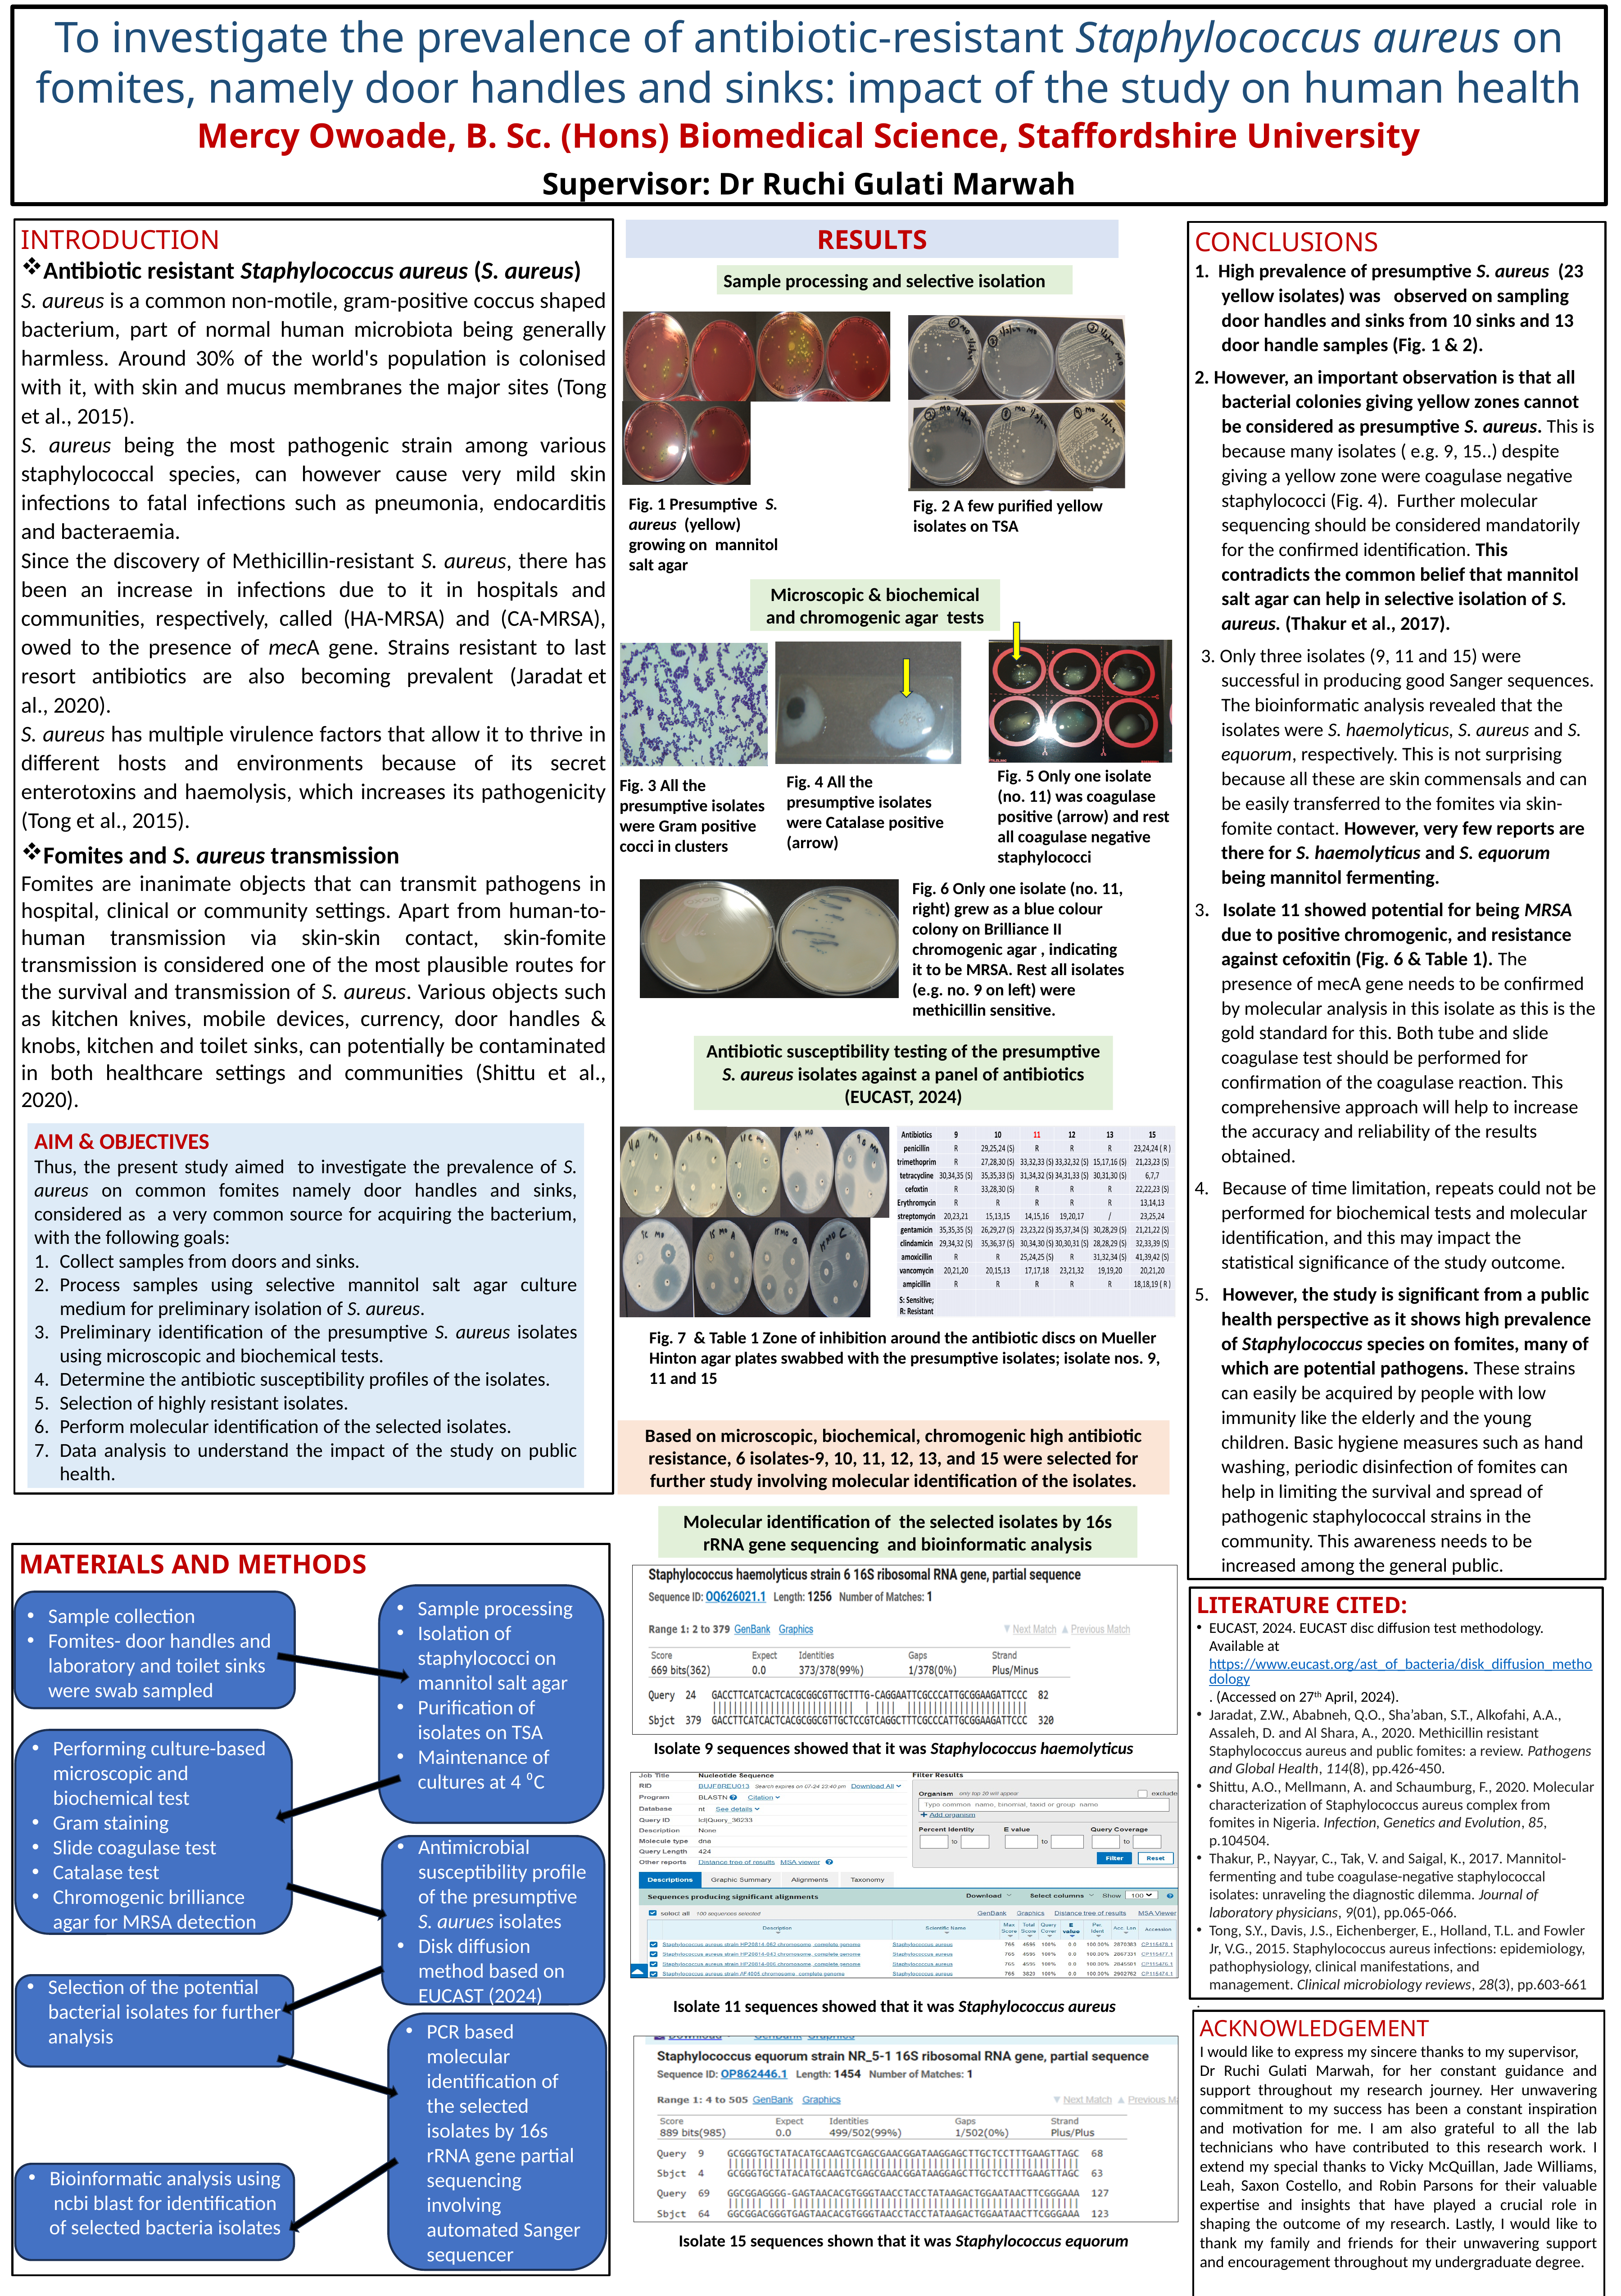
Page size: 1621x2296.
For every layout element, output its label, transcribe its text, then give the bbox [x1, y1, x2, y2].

picture [775, 642, 961, 764]
picture [640, 879, 899, 998]
picture [634, 2036, 1178, 2222]
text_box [620, 1125, 889, 1317]
text_box Antibiotic susceptibility testing of the presumptive S. aureus isolates against a panel of antibiotics (EUCAST, 2024) [694, 1035, 1113, 1110]
picture [630, 1772, 1178, 1978]
text_box Fig. 7 & Table 1 Zone of inhibition around the antibiotic discs on Mueller Hinton agar plates swabbed with the presumptive isolates; isolate nos. 9, 11 and 15 [643, 1323, 1187, 1391]
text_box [622, 312, 891, 485]
text_box ACKNOWLEDGEMENT I would like to express my sincere thanks to my supervisor, Dr Ruchi Gulati Marwah, for her constant guidance and support throughout my research journey. Her unwavering commitment to my success has been a constant inspiration and motivation for me. I am also grateful to all the lab technicians who have contributed to this research work. I extend my special thanks to Vicky McQuillan, Jade Williams, Leah, Saxon Costello, and Robin Parsons for their valuable expertise and insights that have played a crucial role in shaping the outcome of my research. Lastly, I would like to thank my family and friends for their unwavering support and encouragement throughout my undergraduate degree. [1193, 2011, 1605, 2296]
text_box INTRODUCTION Antibiotic resistant Staphylococcus aureus (S. aureus) S. aureus is a common non-motile, gram-positive coccus shaped bacterium, part of normal human microbiota being generally harmless. Around 30% of the world's population is colonised with it, with skin and mucus membranes the major sites (Tong et al., 2015). S. aureus being the most pathogenic strain among various staphylococcal species, can however cause very mild skin infections to fatal infections such as pneumonia, endocarditis and bacteraemia. Since the discovery of Methicillin-resistant S. aureus, there has been an increase in infections due to it in hospitals and communities, respectively, called (HA-MRSA) and (CA-MRSA), owed to the presence of mecA gene. Strains resistant to last resort antibiotics are also becoming prevalent (Jaradat et al., 2020). S. aureus has multiple virulence factors that allow it to thrive in different hosts and environments because of its secret enterotoxins and haemolysis, which increases its pathogenicity (Tong et al., 2015). Fomites and S. aureus transmission Fomites are inanimate objects that can transmit pathogens in hospital, clinical or community settings. Apart from human-to-human transmission via skin-skin contact, skin-fomite transmission is considered one of the most plausible routes for the survival and transmission of S. aureus. Various objects such as kitchen knives, mobile devices, currency, door handles & knobs, kitchen and toilet sinks, can potentially be contaminated in both healthcare settings and communities (Shittu et al., 2020). [14, 219, 613, 1494]
text_box Fig. 5 Only one isolate (no. 11) was coagulase positive (arrow) and rest all coagulase negative staphylococci [991, 761, 1187, 869]
picture [620, 643, 768, 766]
text_box To investigate the prevalence of antibiotic-resistant Staphylococcus aureus on fomites, namely door handles and sinks: impact of the study on human health Mercy Owoade, B. Sc. (Hons) Biomedical Science, Staffordshire University Supervisor: Dr Ruchi Gulati Marwah [12, 6, 1606, 204]
text_box [1013, 622, 1020, 640]
text_box Fig. 3 All the presumptive isolates were Gram positive cocci in clusters [613, 771, 774, 859]
picture [908, 315, 1125, 491]
picture [897, 1125, 1175, 1322]
text_box Fig. 4 All the presumptive isolates were Catalase positive (arrow) [780, 767, 965, 855]
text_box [12, 1544, 610, 2283]
text_box Fig. 6 Only one isolate (no. 11, right) grew as a blue colour colony on Brilliance II chromogenic agar , indicating it to be MRSA. Rest all isolates (e.g. no. 9 on left) were methicillin sensitive. [906, 874, 1134, 1023]
picture [988, 640, 1173, 763]
text_box LITERATURE CITED: EUCAST, 2024. EUCAST disc diffusion test methodology. Available at https://www.eucast.org/ast_of_bacteria/disk_diffusion_methodology. (Accessed on 27th April, 2024). Jaradat, Z.W., Ababneh, Q.O., Sha’aban, S.T., Alkofahi, A.A., Assaleh, D. and Al Shara, A., 2020. Methicillin resistant Staphylococcus aureus and public fomites: a review. Pathogens and Global Health, 114(8), pp.426-450. Shittu, A.O., Mellmann, A. and Schaumburg, F., 2020. Molecular characterization of Staphylococcus aureus complex from fomites in Nigeria. Infection, Genetics and Evolution, 85, p.104504. Thakur, P., Nayyar, C., Tak, V. and Saigal, K., 2017. Mannitol-fermenting and tube coagulase-negative staphylococcal isolates: unraveling the diagnostic dilemma. Journal of laboratory physicians, 9(01), pp.065-066. Tong, S.Y., Davis, J.S., Eichenberger, E., Holland, T.L. and Fowler Jr, V.G., 2015. Staphylococcus aureus infections: epidemiology, pathophysiology, clinical manifestations, and management. Clinical microbiology reviews, 28(3), pp.603-661 . [1190, 1587, 1603, 1999]
text_box Based on microscopic, biochemical, chromogenic high antibiotic resistance, 6 isolates-9, 10, 11, 12, 13, and 15 were selected for further study involving molecular identification of the isolates. [617, 1420, 1170, 1495]
picture [632, 1565, 1177, 1735]
text_box RESULTS [625, 220, 1119, 258]
text_box Molecular identification of the selected isolates by 16s rRNA gene sequencing and bioinformatic analysis [658, 1506, 1137, 1558]
text_box Isolate 9 sequences showed that it was Staphylococcus haemolyticus [647, 1734, 1179, 1761]
text_box Isolate 15 sequences shown that it was Staphylococcus equorum [672, 2226, 1150, 2254]
text_box AIM & OBJECTIVES Thus, the present study aimed to investigate the prevalence of S. aureus on common fomites namely door handles and sinks, considered as a very common source for acquiring the bacterium, with the following goals: Collect samples from doors and sinks. Process samples using selective mannitol salt agar culture medium for preliminary isolation of S. aureus. Preliminary identification of the presumptive S. aureus isolates using microscopic and biochemical tests. Determine the antibiotic susceptibility profiles of the isolates. Selection of highly resistant isolates. Perform molecular identification of the selected isolates. Data analysis to understand the impact of the study on public health. [27, 1123, 584, 1488]
text_box Isolate 11 sequences showed that it was Staphylococcus aureus [666, 1992, 1152, 2019]
text_box Microscopic & biochemical and chromogenic agar tests [750, 579, 1001, 631]
text_box Fig. 2 A few purified yellow isolates on TSA [906, 491, 1122, 539]
text_box Fig. 1 Presumptive S. aureus (yellow) growing on mannitol salt agar [622, 489, 804, 578]
text_box Sample processing and selective isolation [717, 265, 1073, 294]
text_box CONCLUSIONS 1. High prevalence of presumptive S. aureus (23 yellow isolates) was observed on sampling door handles and sinks from 10 sinks and 13 door handle samples (Fig. 1 & 2). 2. However, an important observation is that all bacterial colonies giving yellow zones cannot be considered as presumptive S. aureus. This is because many isolates ( e.g. 9, 15..) despite giving a yellow zone were coagulase negative staphylococci (Fig. 4). Further molecular sequencing should be considered mandatorily for the confirmed identification. This contradicts the common belief that mannitol salt agar can help in selective isolation of S. aureus. (Thakur et al., 2017). 3. Only three isolates (9, 11 and 15) were successful in producing good Sanger sequences. The bioinformatic analysis revealed that the isolates were S. haemolyticus, S. aureus and S. equorum, respectively. This is not surprising because all these are skin commensals and can be easily transferred to the fomites via skin-fomite contact. However, very few reports are there for S. haemolyticus and S. equorum being mannitol fermenting. 3. Isolate 11 showed potential for being MRSA due to positive chromogenic, and resistance against cefoxitin (Fig. 6 & Table 1). The presence of mecA gene needs to be confirmed by molecular analysis in this isolate as this is the gold standard for this. Both tube and slide coagulase test should be performed for confirmation of the coagulase reaction. This comprehensive approach will help to increase the accuracy and reliability of the results obtained. 4. Because of time limitation, repeats could not be performed for biochemical tests and molecular identification, and this may impact the statistical significance of the study outcome. 5. However, the study is significant from a public health perspective as it shows high prevalence of Staphylococcus species on fomites, many of which are potential pathogens. These strains can easily be acquired by people with low immunity like the elderly and the young children. Basic hygiene measures such as hand washing, periodic disinfection of fomites can help in limiting the survival and spread of pathogenic staphylococcal strains in the community. This awareness needs to be increased among the general public. [1188, 221, 1606, 1579]
